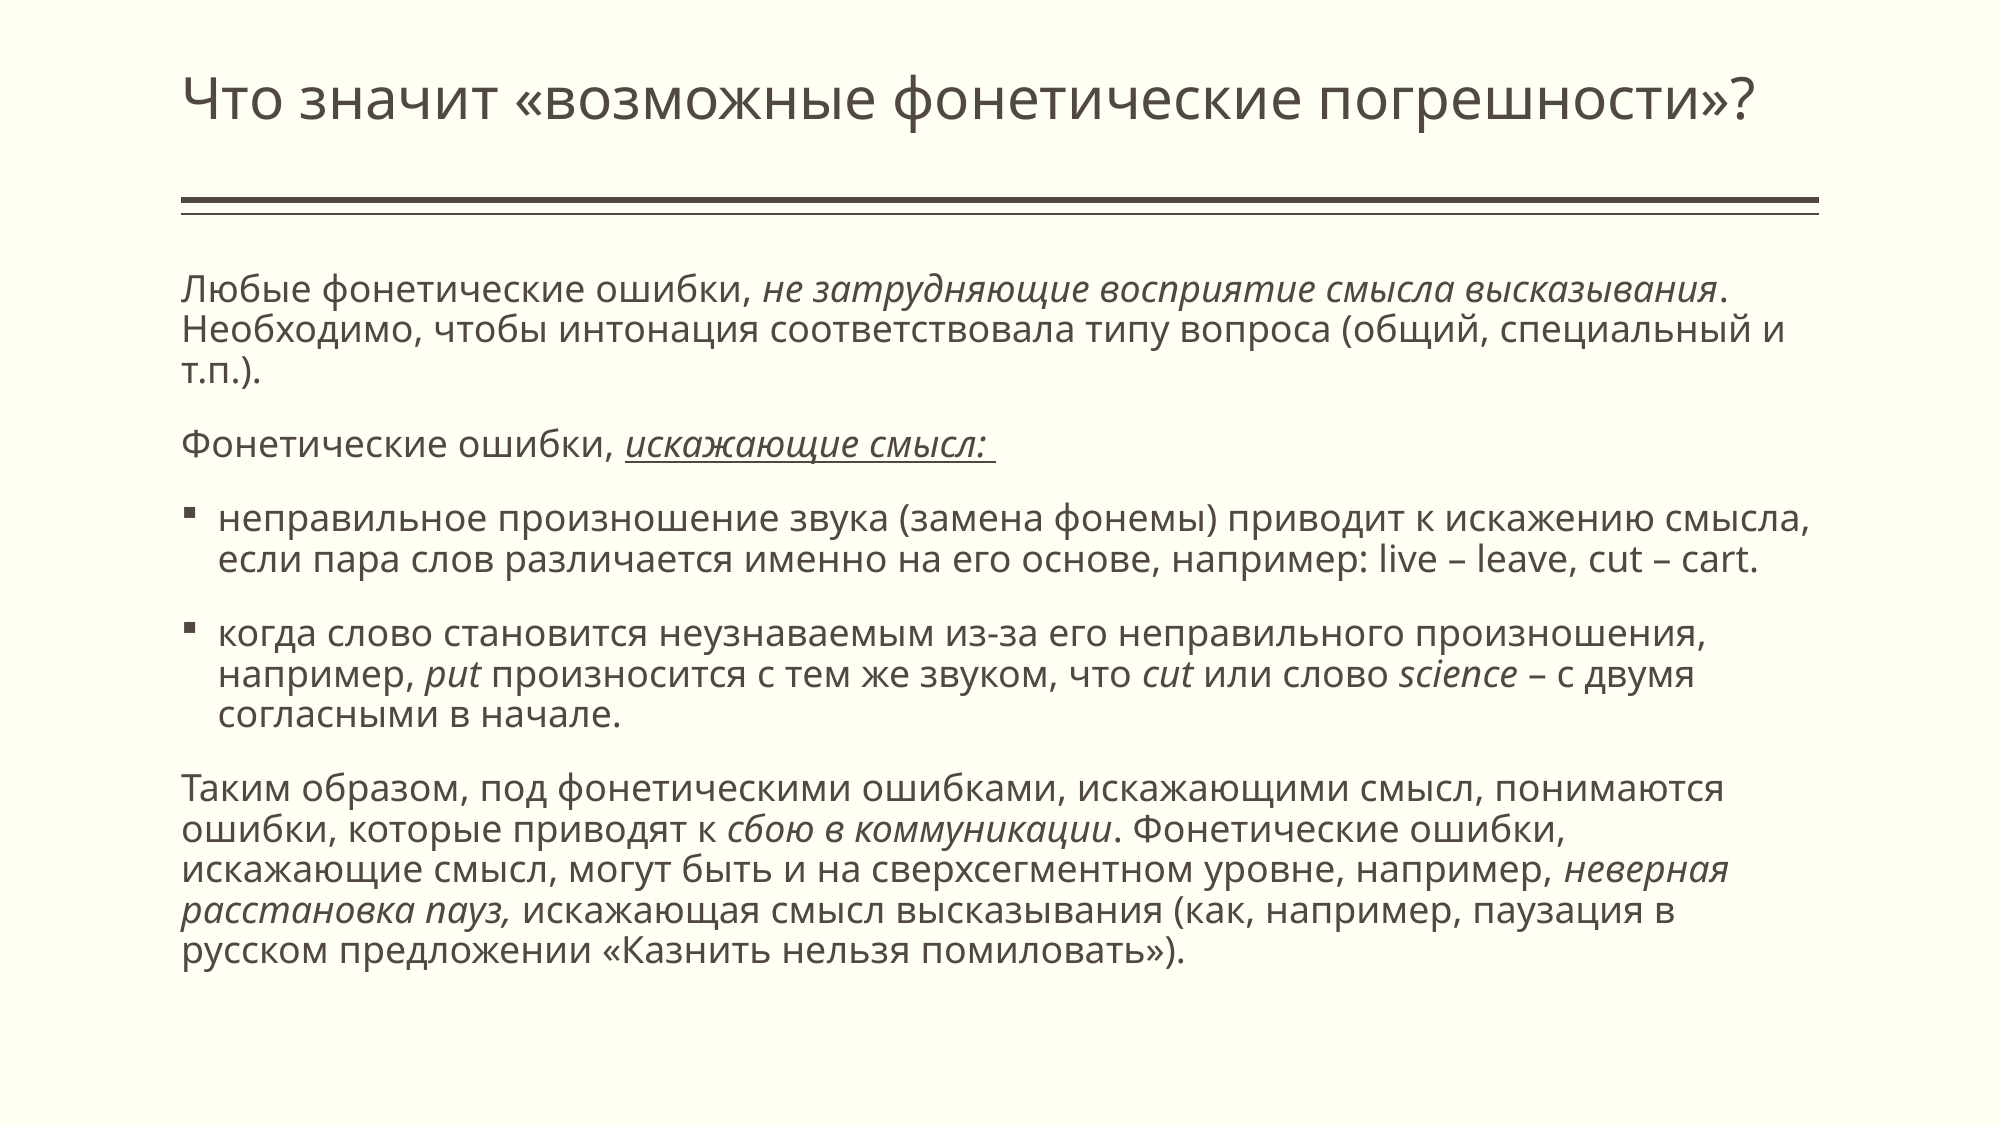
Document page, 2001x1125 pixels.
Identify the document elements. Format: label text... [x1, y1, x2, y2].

title Что значит «возможные фонетические погрешности»? [181, 12, 1819, 140]
list Любые фонетические ошибки, не затрудняющие восприятие смысла высказывания. Необходимо, чтобы интонация соответствовала типу вопроса (общий, специальный и т.п.). Фонетические ошибки, искажающие смысл: неправильное произношение звука (замена фонемы) приводит к искажению смысла, если пара слов различается именно на его основе, например: live – leave, cut – cart. когда слово становится неузнаваемым из-за его неправильного произношения, например, put произносится с тем же звуком, что cut или слово science – с двумя согласными в начале. Таким образом, под фонетическими ошибками, искажающими смысл, понимаются ошибки, которые приводят к сбою в коммуникации. Фонетические ошибки, искажающие смысл, могут быть и на сверхсегментном уровне, например, неверная расстановка пауз, искажающая смысл высказывания (как, например, паузация в русском предложении «Казнить нельзя помиловать»). [181, 262, 1819, 1013]
